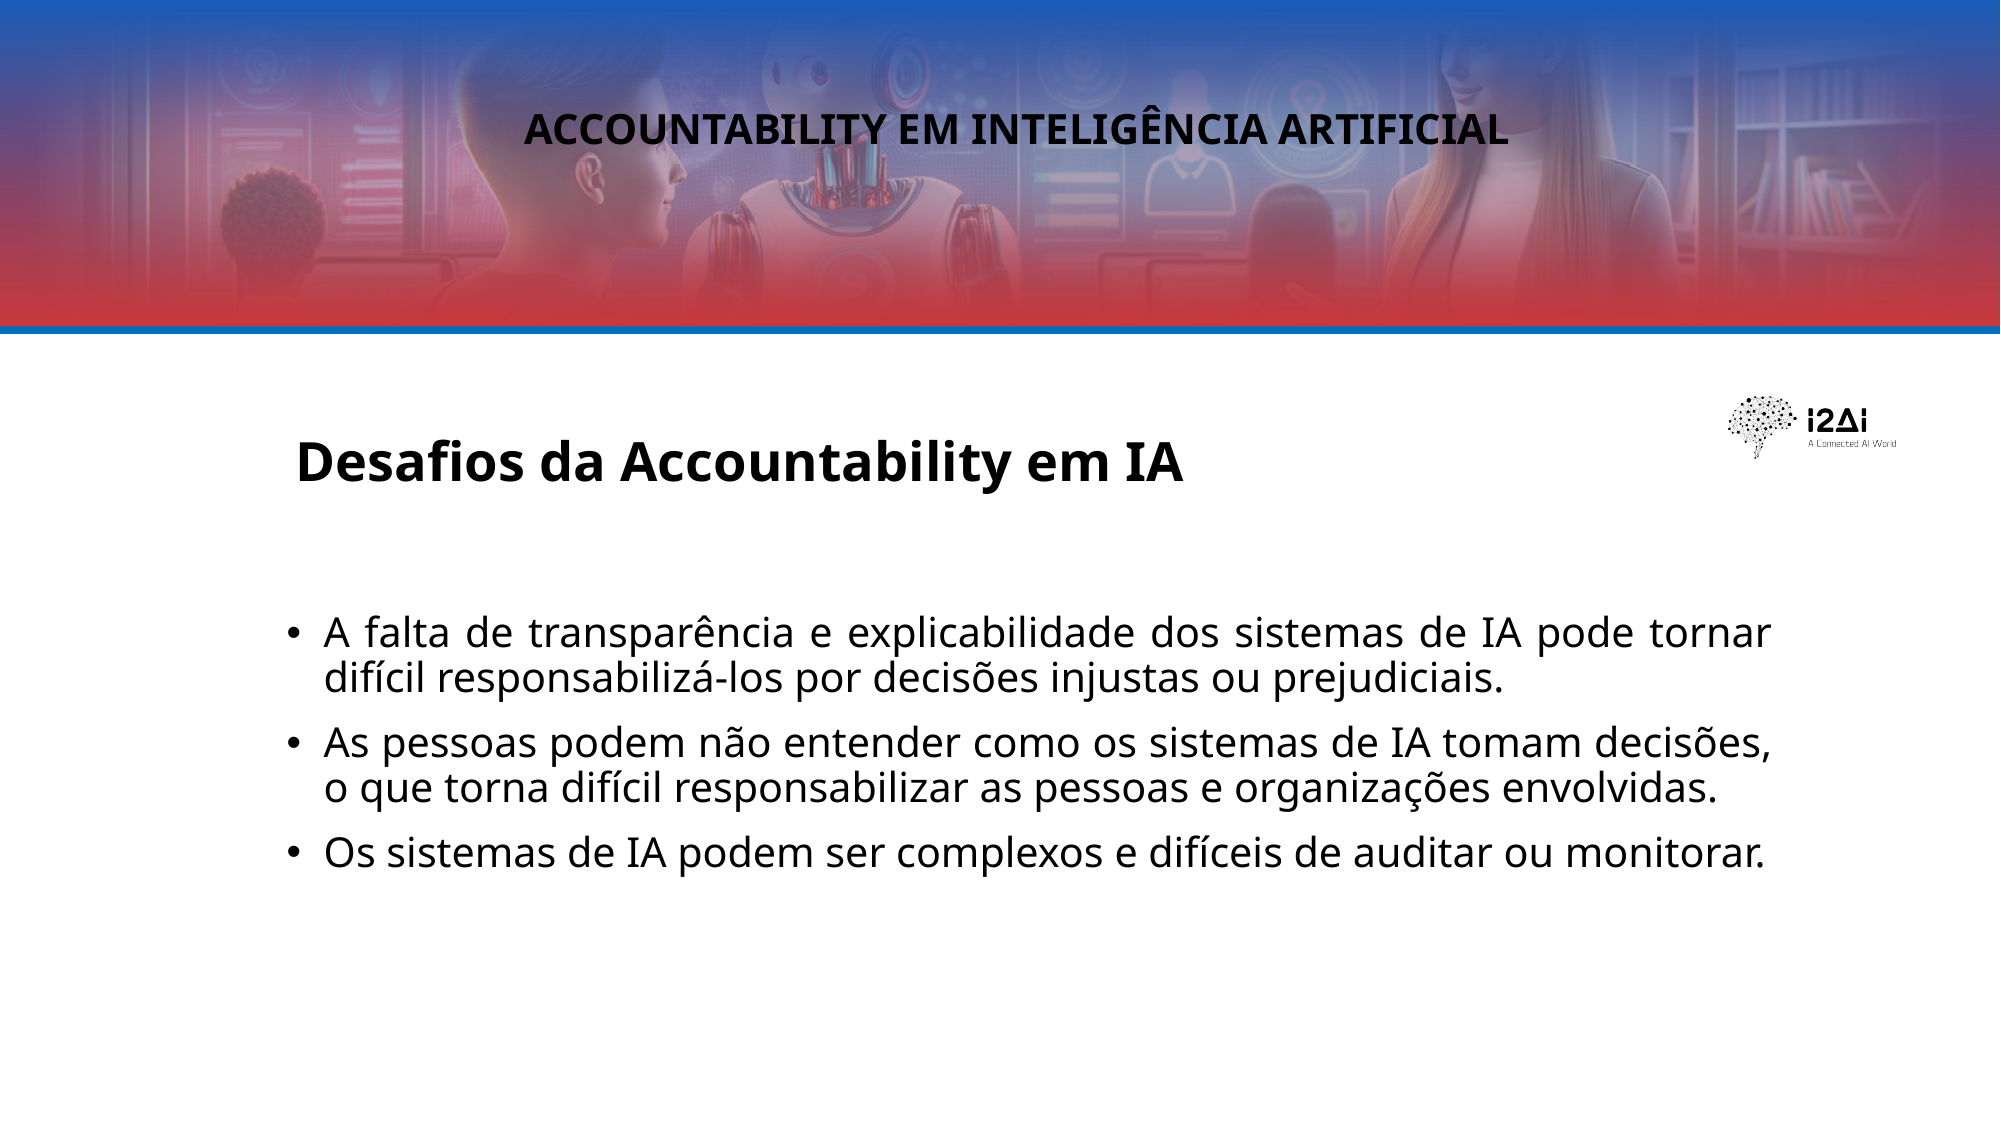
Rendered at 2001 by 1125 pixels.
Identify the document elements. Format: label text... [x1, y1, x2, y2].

title Desafios da Accountability em IA [280, 417, 1849, 501]
picture [1727, 396, 1897, 460]
text_box A falta de transparência e explicabilidade dos sistemas de IA pode tornar difícil responsabilizá-los por decisões injustas ou prejudiciais. As pessoas podem não entender como os sistemas de IA tomam decisões, o que torna difícil responsabilizar as pessoas e organizações envolvidas. Os sistemas de IA podem ser complexos e difíceis de auditar ou monitorar. [271, 604, 1788, 892]
picture [0, 0, 1999, 335]
